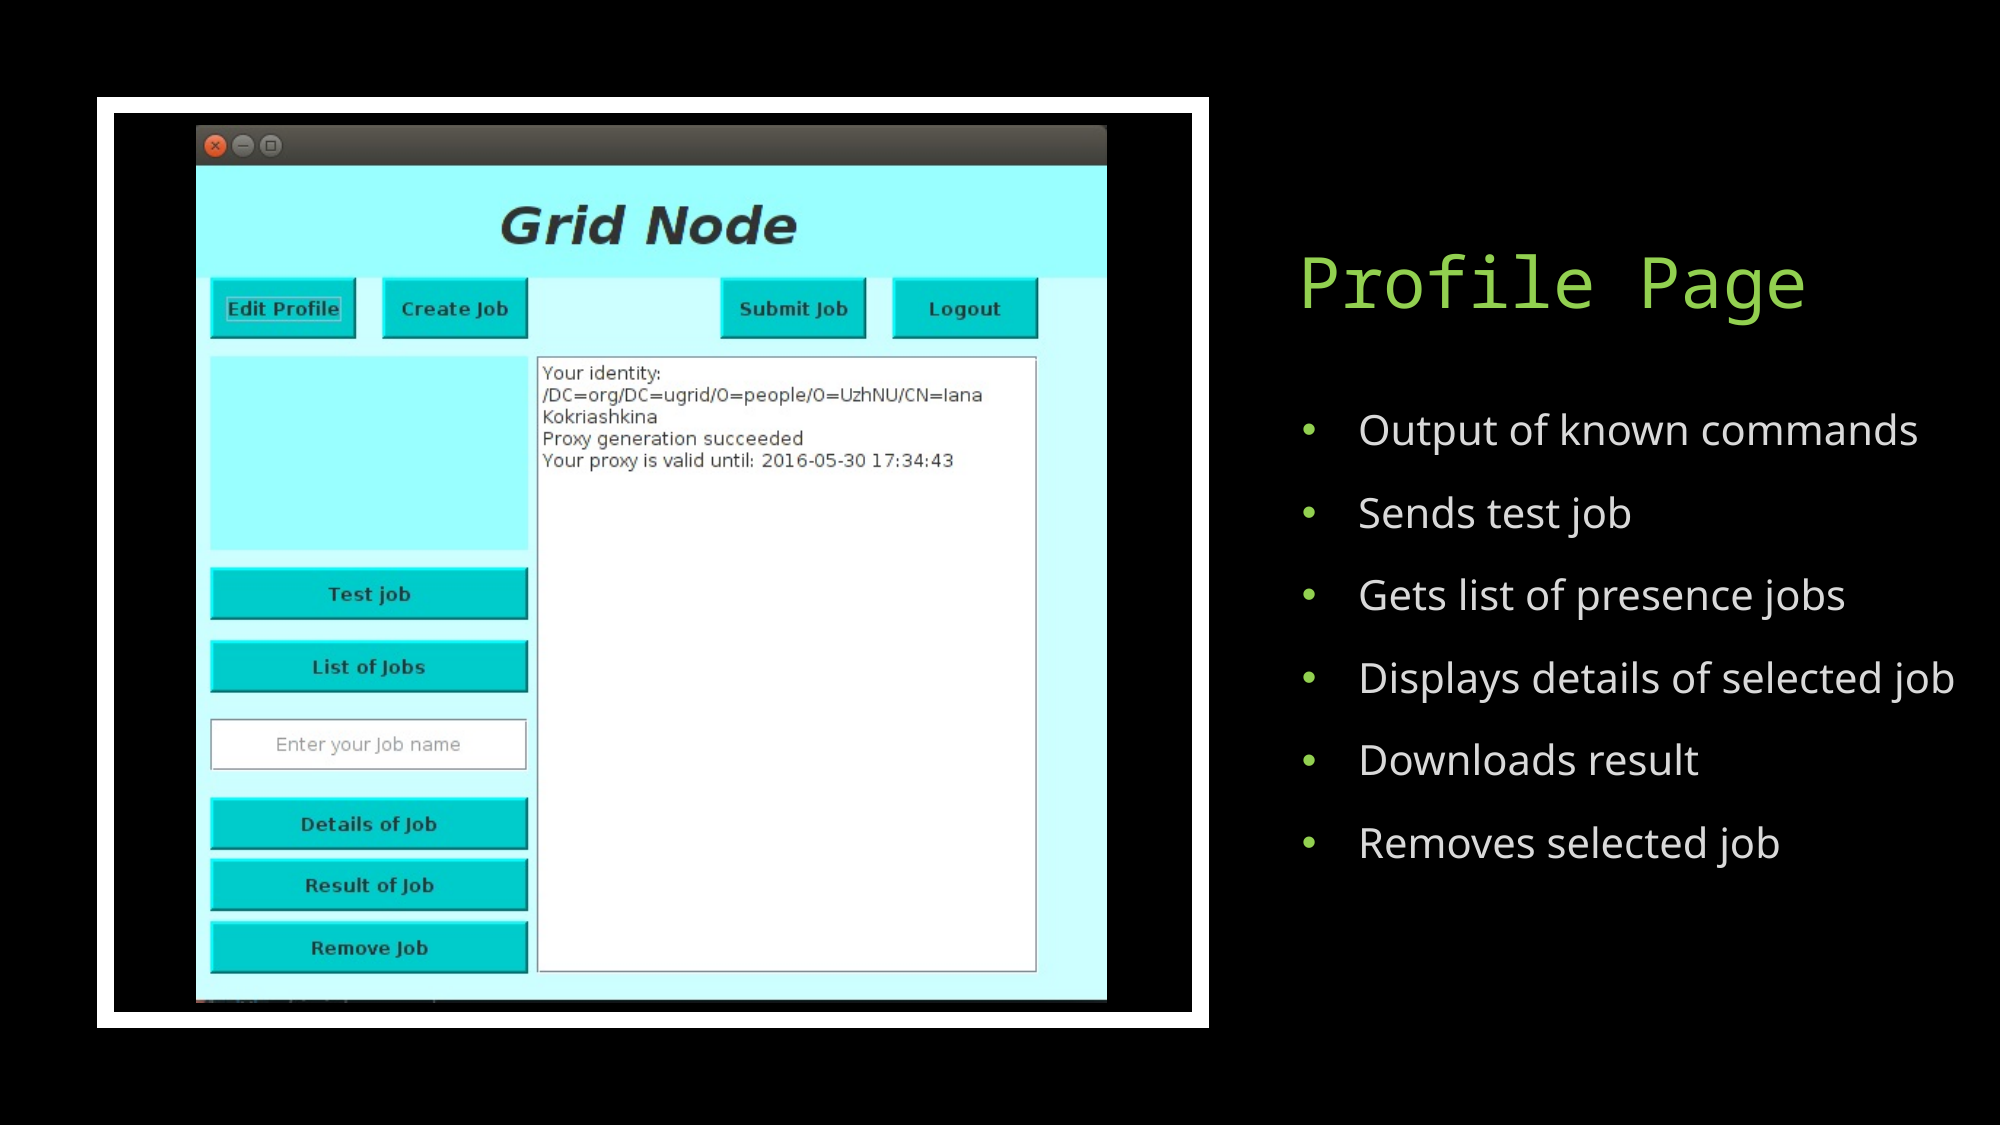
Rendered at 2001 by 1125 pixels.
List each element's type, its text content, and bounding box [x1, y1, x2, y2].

picture [196, 125, 1107, 1003]
text_box Output of known commands Sends test job Gets list of presence jobs Displays details of selected job Downloads result Removes selected job [1286, 334, 2000, 1035]
title Profile Page [1283, 30, 1981, 331]
